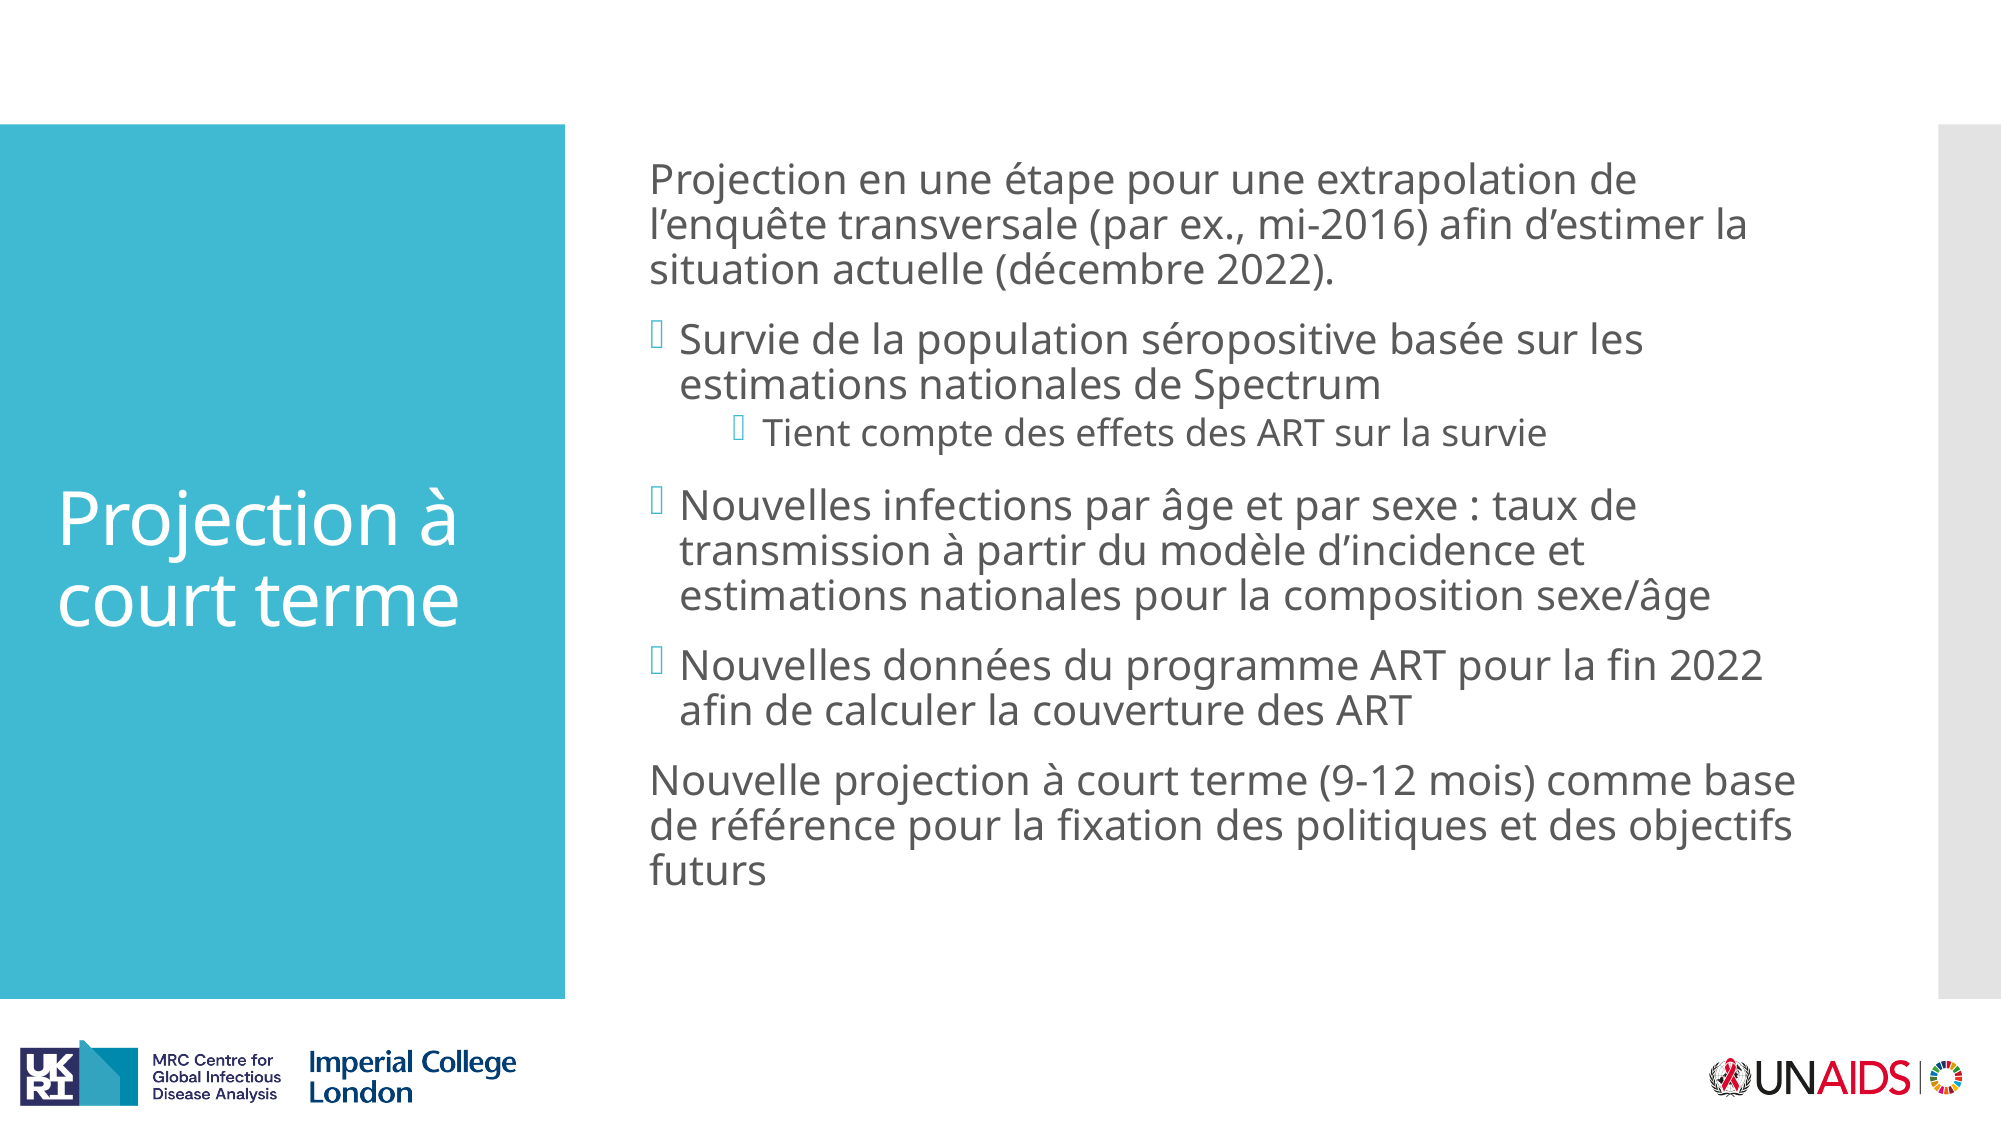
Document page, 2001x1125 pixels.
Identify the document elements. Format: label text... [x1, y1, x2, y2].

list Projection en une étape pour une extrapolation de l’enquête transversale (par ex., mi-2016) afin d’estimer la situation actuelle (décembre 2022). Survie de la population séropositive basée sur les estimations nationales de Spectrum Tient compte des effets des ART sur la survie Nouvelles infections par âge et par sexe : taux de transmission à partir du modèle d’incidence et estimations nationales pour la composition sexe/âge Nouvelles données du programme ART pour la fin 2022 afin de calculer la couverture des ART Nouvelle projection à court terme (9-12 mois) comme base de référence pour la fixation des politiques et des objectifs futurs [634, 141, 1835, 982]
title Projection à court terme [41, 184, 525, 940]
picture [1709, 1058, 1963, 1097]
picture [20, 1040, 516, 1106]
